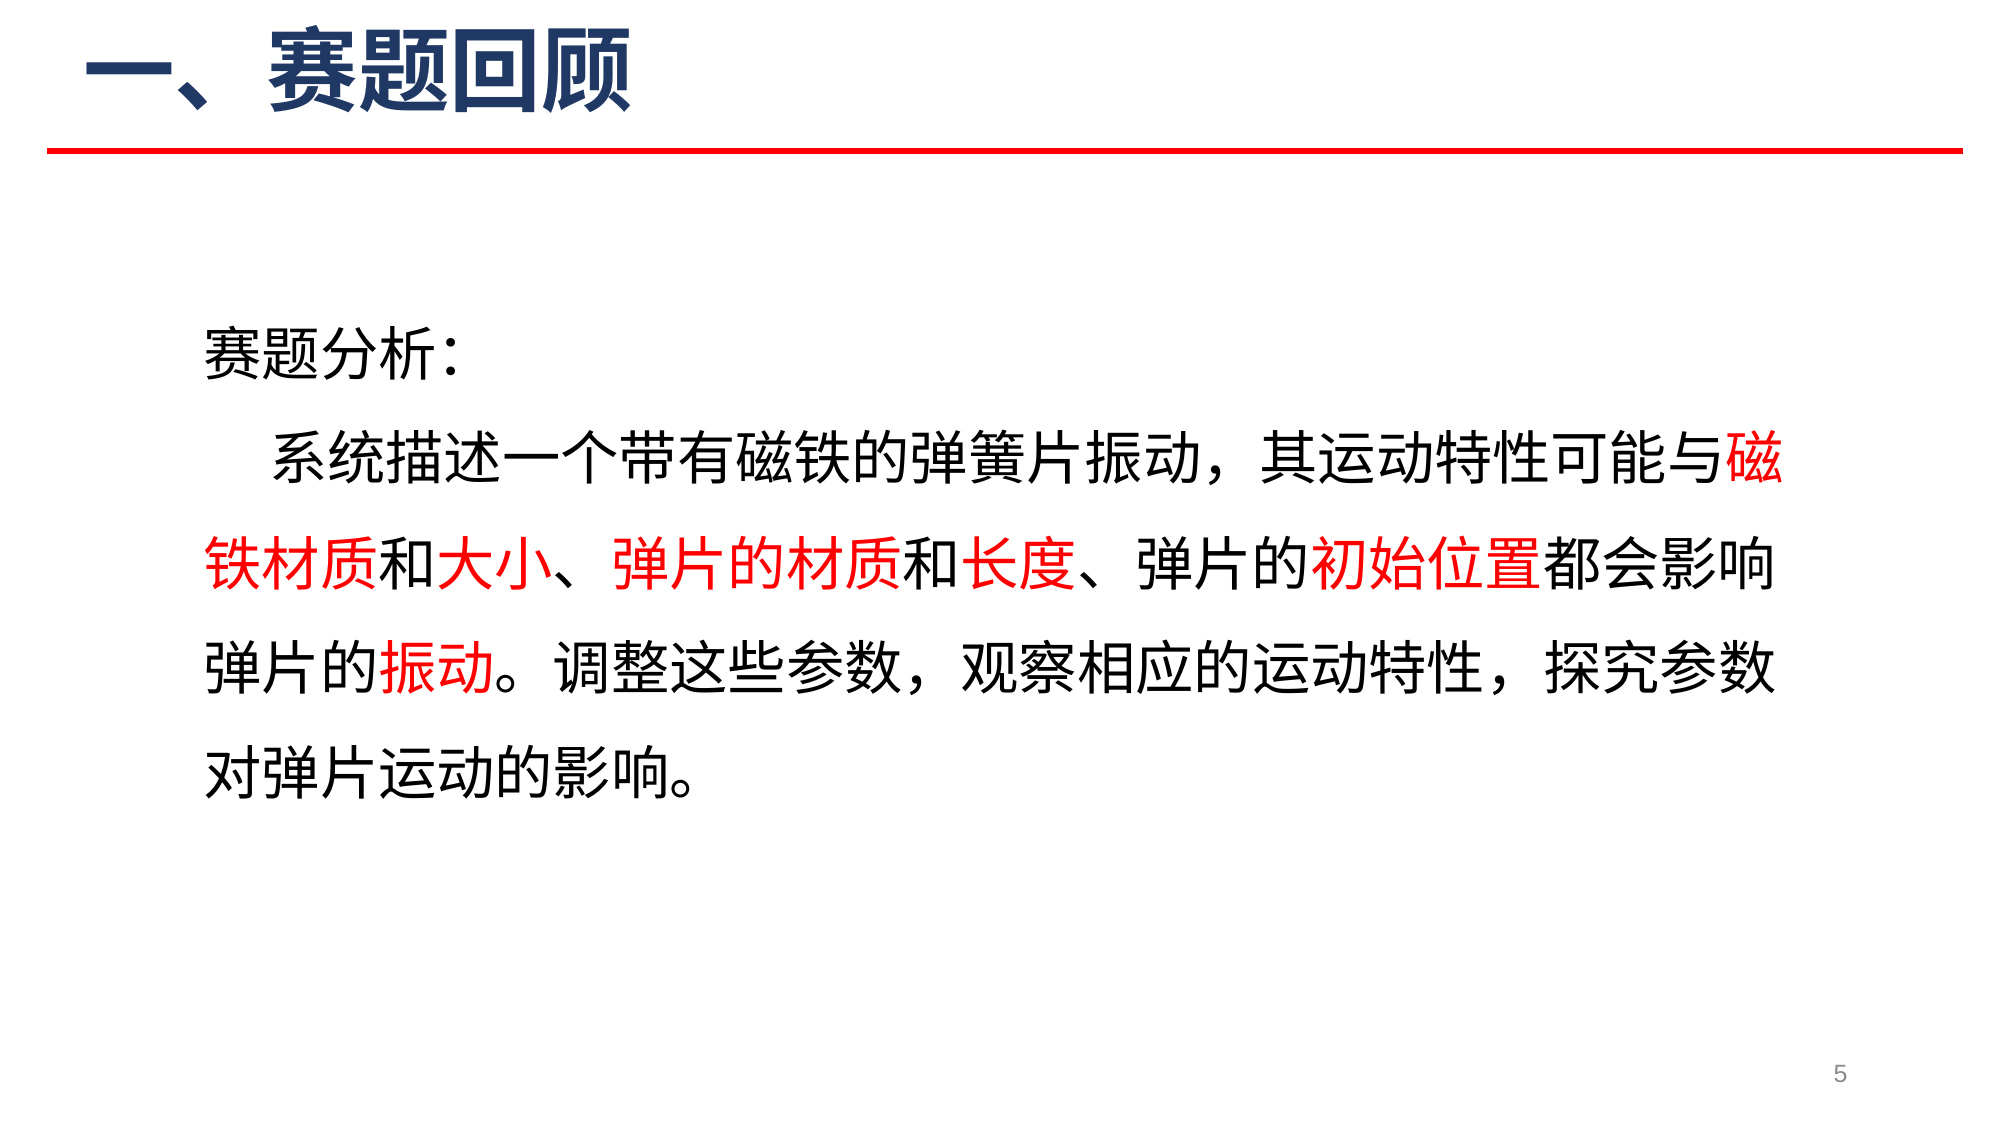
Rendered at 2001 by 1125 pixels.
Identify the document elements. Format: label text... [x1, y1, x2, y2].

slide_number 5 [1412, 1042, 1863, 1103]
title 一、赛题回顾 [68, 0, 1863, 151]
text_box 赛题分析： 系统描述一个带有磁铁的弹簧片振动，其运动特性可能与磁铁材质和大小、弹片的材质和长度、弹片的初始位置都会影响弹片的振动。调整这些参数，观察相应的运动特性，探究参数对弹片运动的影响。 [188, 274, 1812, 814]
